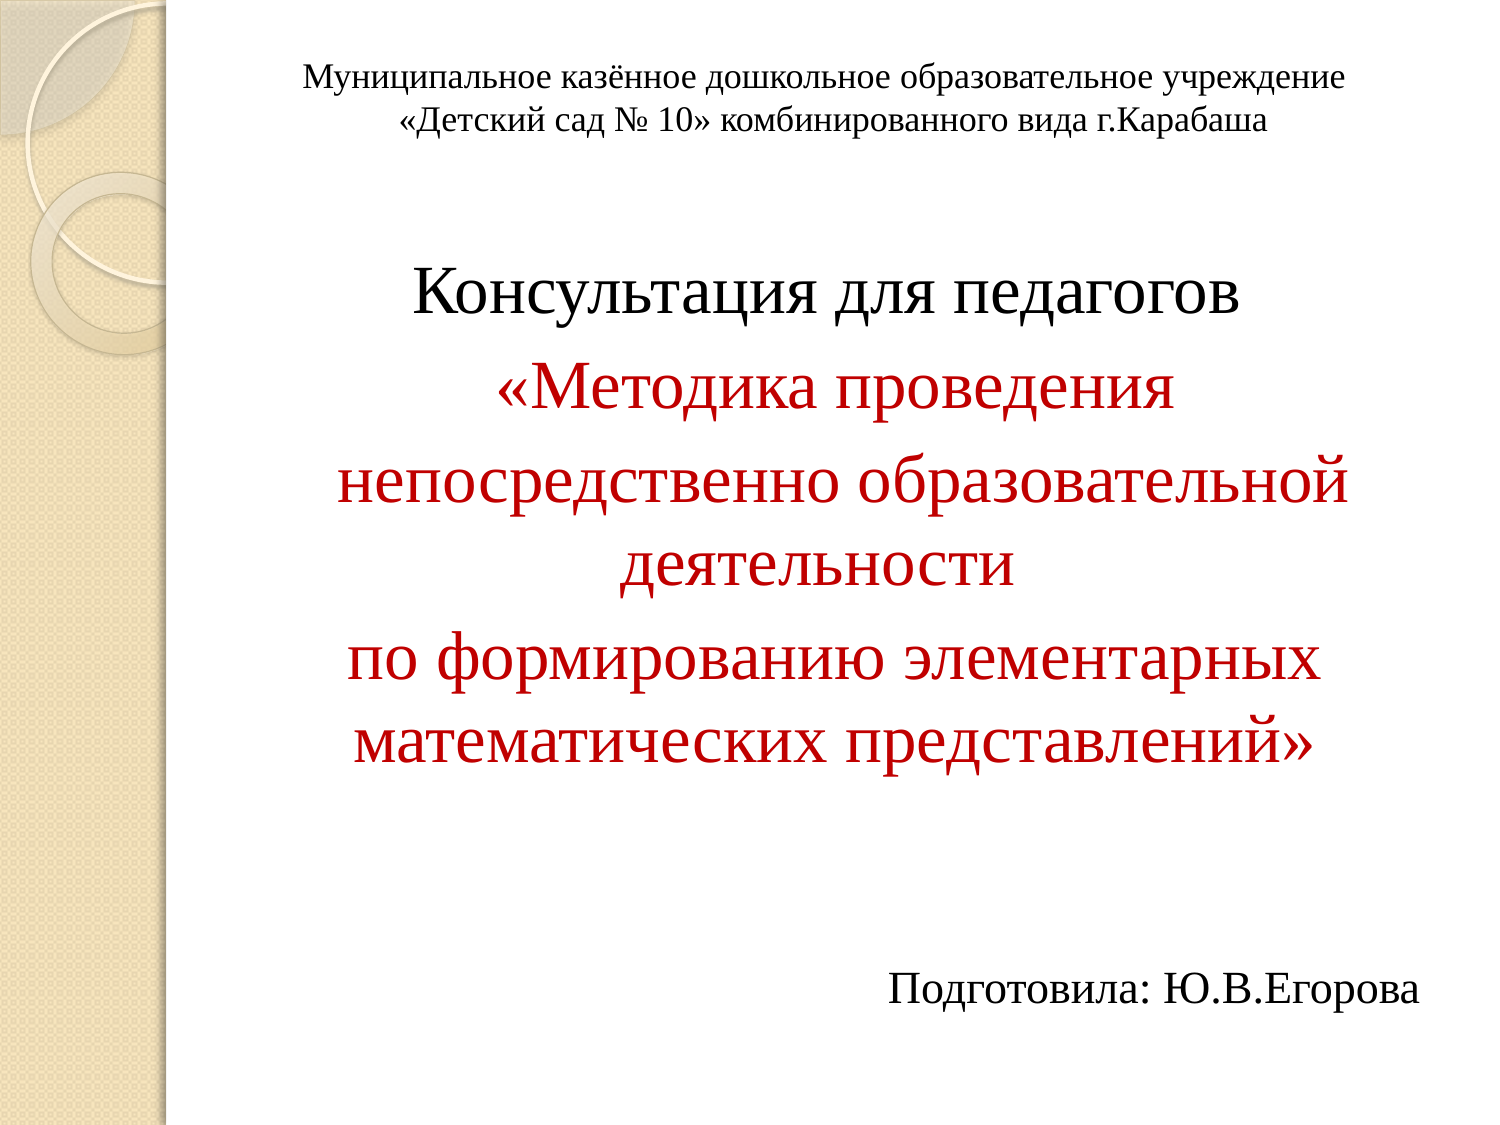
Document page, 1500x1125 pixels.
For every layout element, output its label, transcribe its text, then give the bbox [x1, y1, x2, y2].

title Муниципальное казённое дошкольное образовательное учреждение «Детский сад № 10» комбинированного вида г.Карабаша [235, 45, 1424, 233]
list Консультация для педагогов «Методика проведения непосредственно образовательной деятельности по формированию элементарных математических представлений» Подготовила: Ю.В.Егорова [235, 237, 1436, 1025]
